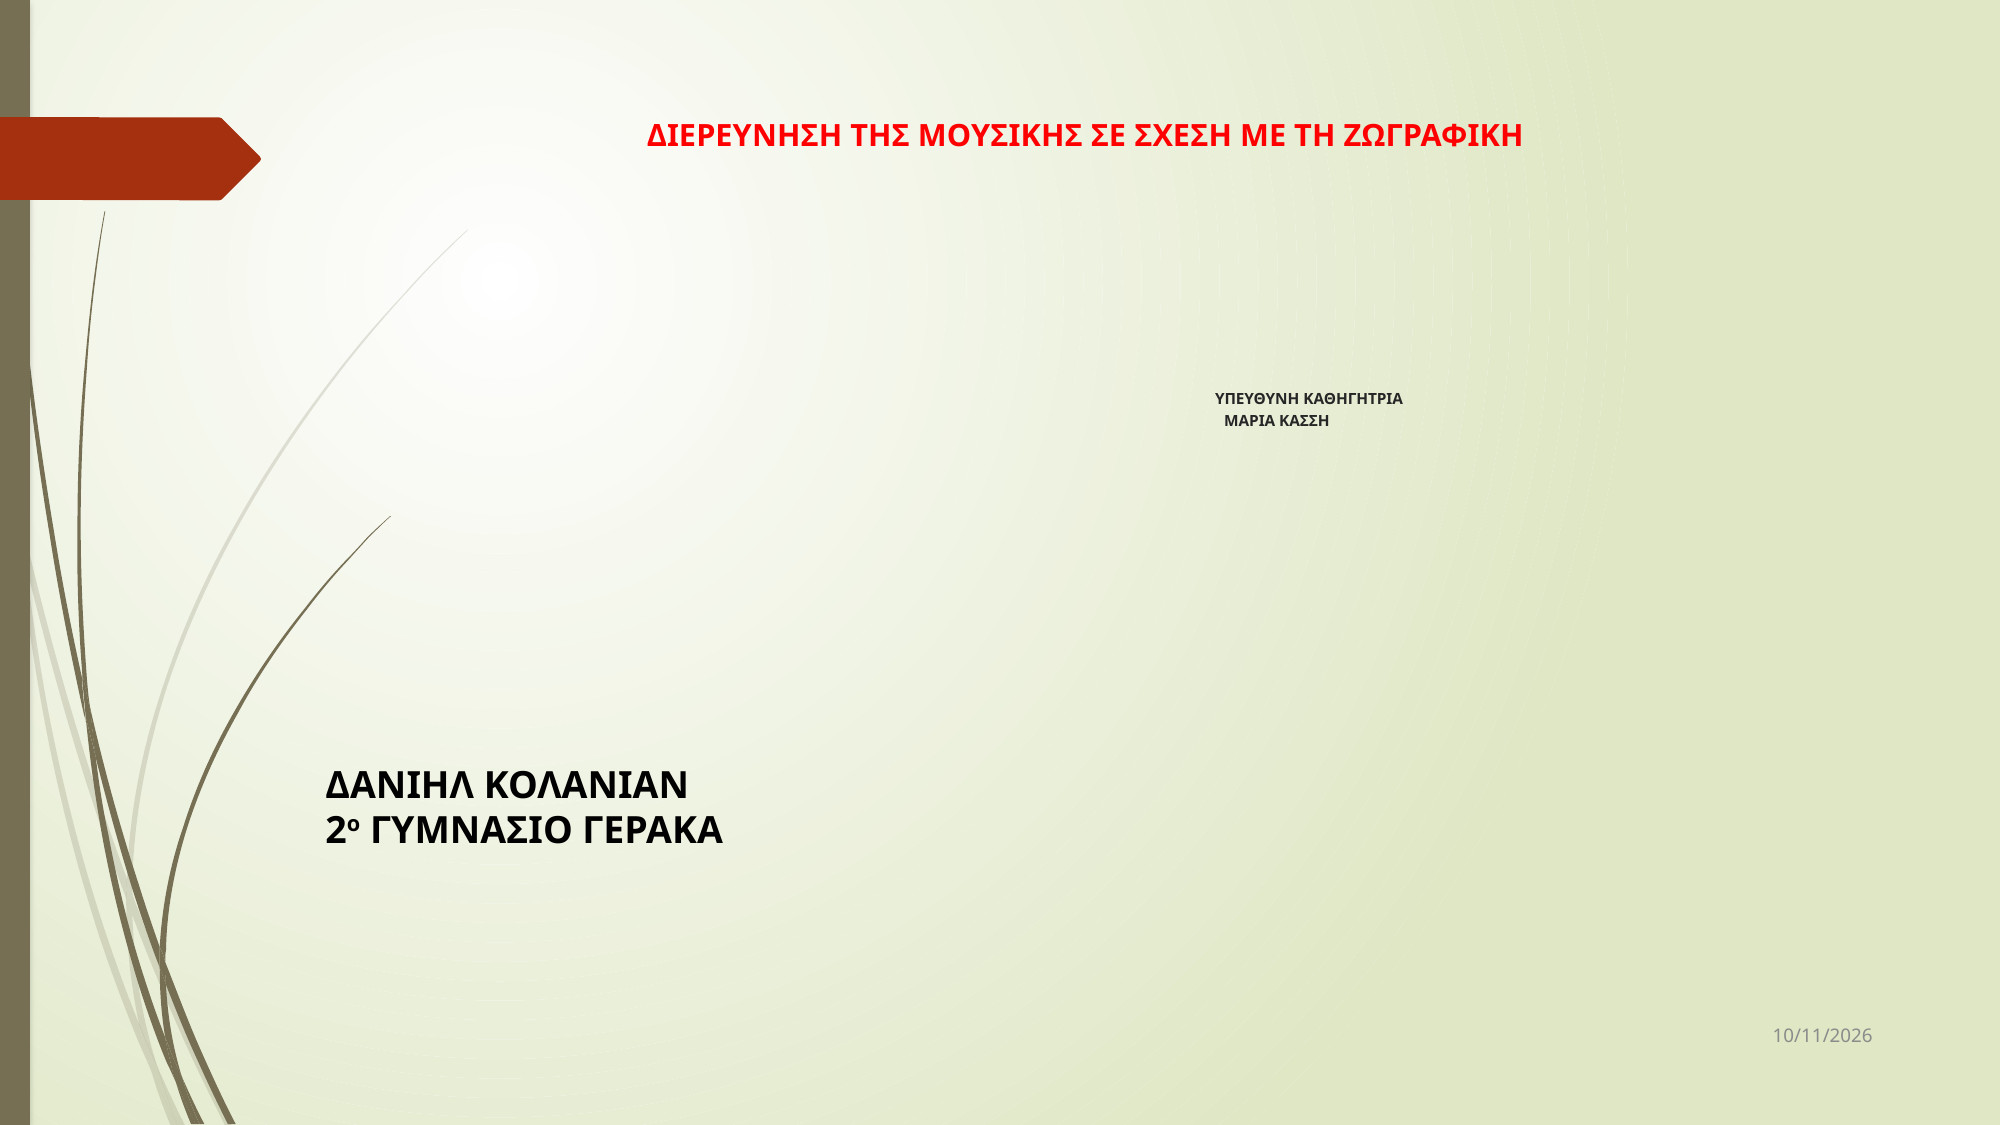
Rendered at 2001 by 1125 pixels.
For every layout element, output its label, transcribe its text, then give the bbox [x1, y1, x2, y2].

title ΔΙΕΡΕΥΝΗΣΗ ΤΗΣ ΜΟΥΣΙΚΗΣ ΣΕ ΣΧΕΣΗ ΜΕ ΤΗ ΖΩΓΡΑΦΙΚΗ ΥΠΕΥΘΥΝΗ ΚΑΘΗΓΗΤΡΙΑ ΜΑΡΙΑ ΚΑΣΣΗ [283, 108, 1888, 444]
text_box ΔΑΝΙΗΛ ΚΟΛΑΝΙΑΝ 2ο ΓΥΜΝΑΣΙΟ ΓΕΡΑΚΑ [310, 753, 781, 859]
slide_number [1699, 1005, 1888, 1067]
